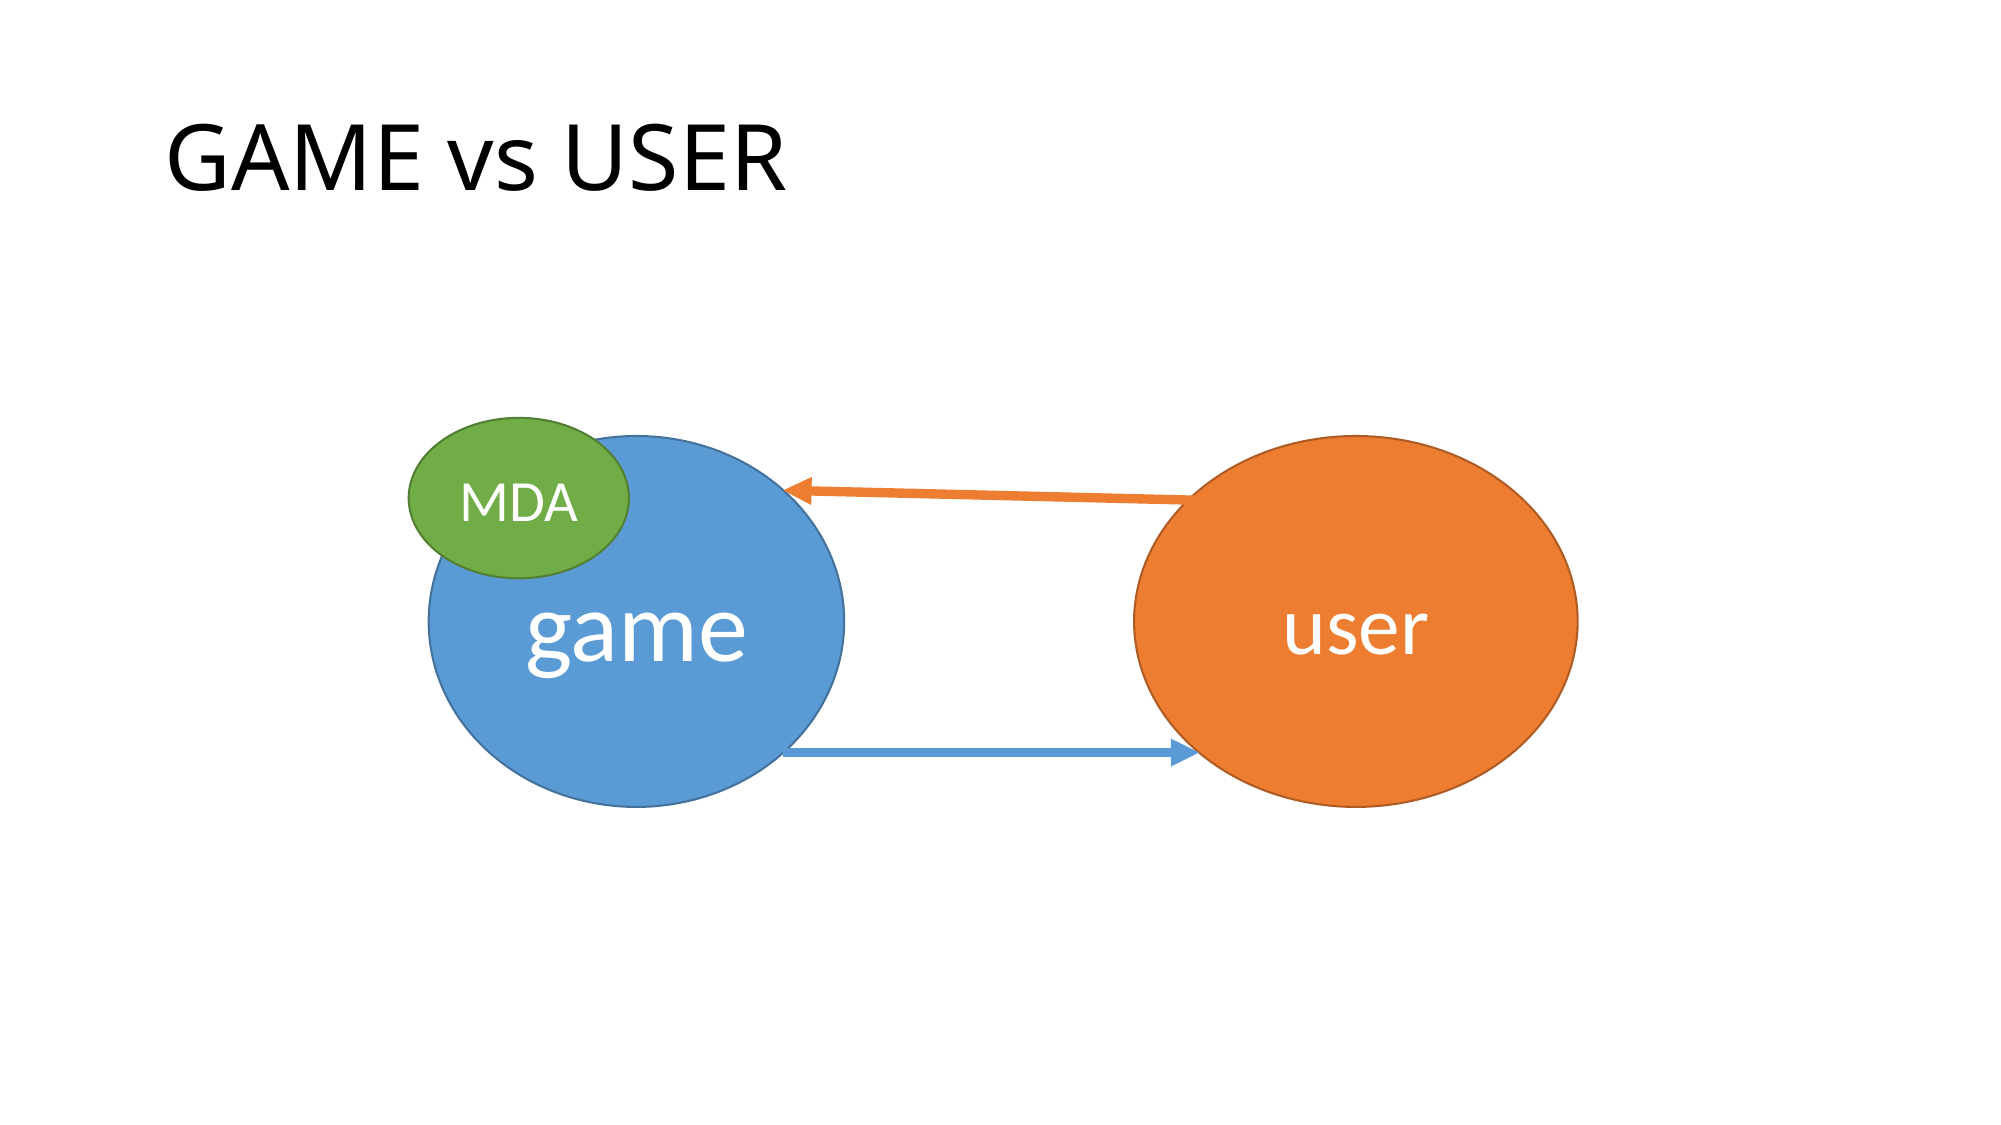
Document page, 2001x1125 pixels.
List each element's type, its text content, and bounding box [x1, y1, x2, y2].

text_box game [427, 434, 846, 808]
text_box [783, 490, 1218, 501]
text_box user [1133, 434, 1579, 808]
title GAME vs USER [149, 51, 1875, 270]
text_box MDA [407, 416, 631, 580]
